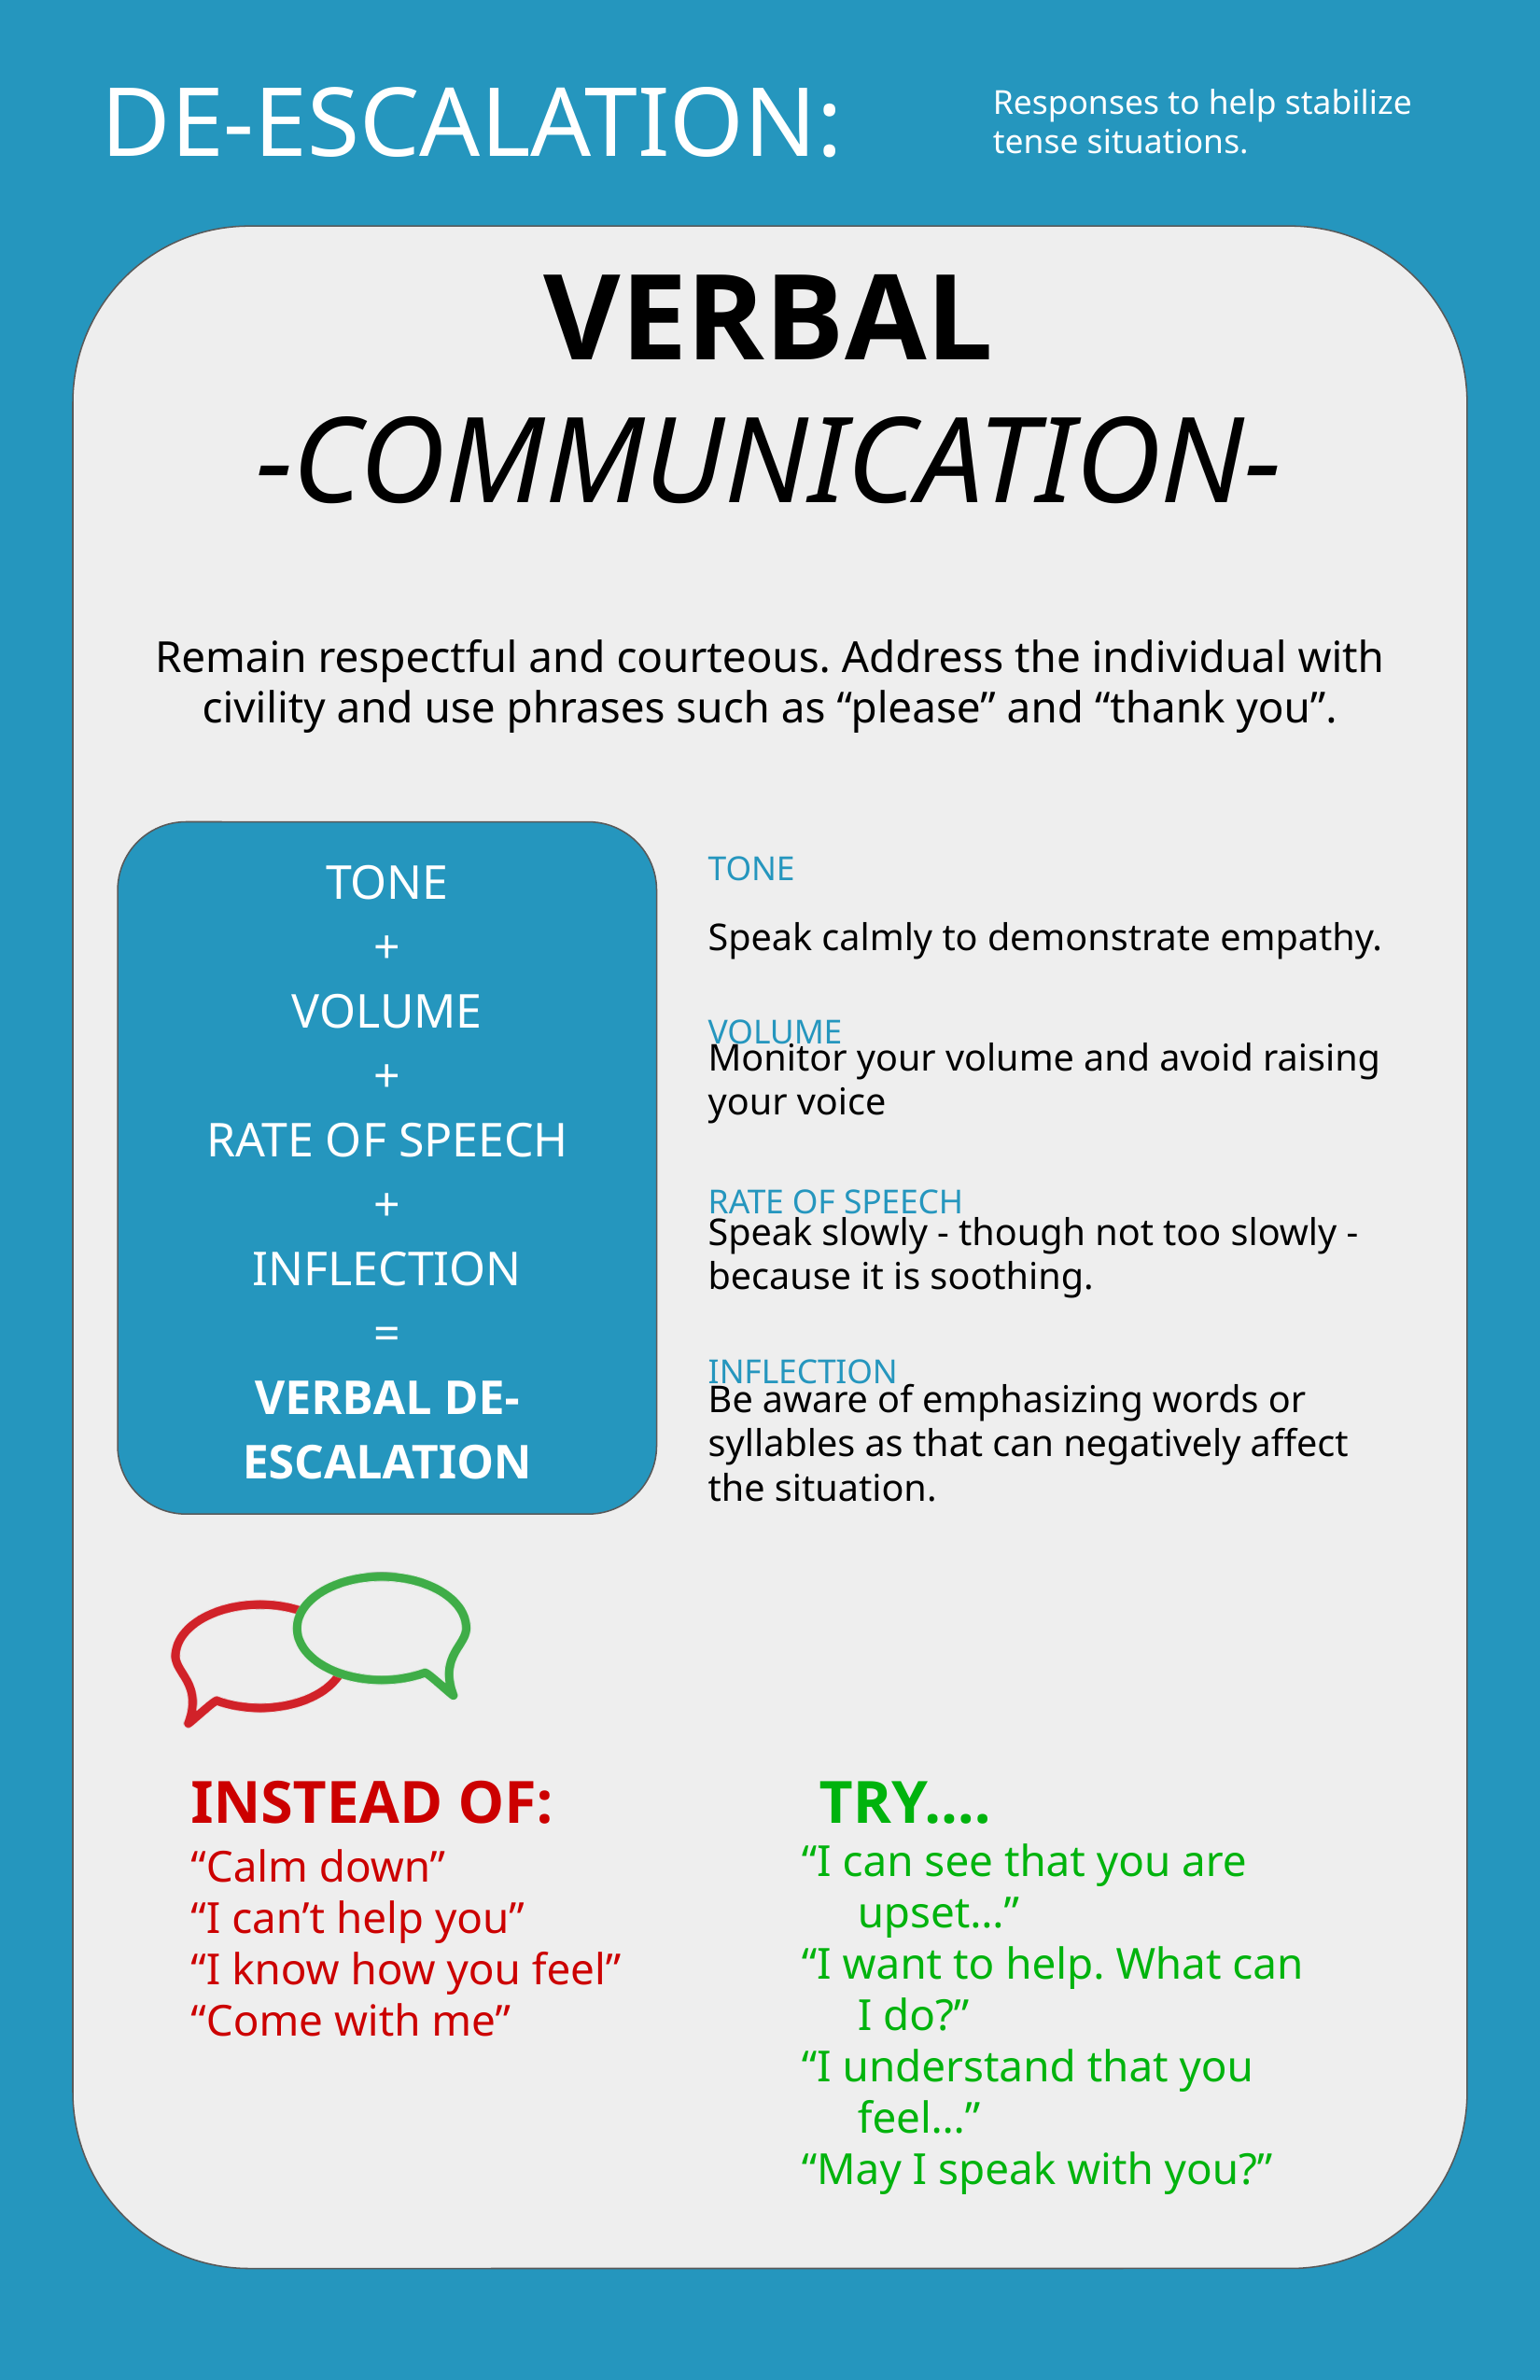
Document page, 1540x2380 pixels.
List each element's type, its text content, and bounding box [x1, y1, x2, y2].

title VOLUME [681, 984, 1408, 1064]
text_box [0, 0, 1540, 2380]
title Monitor your volume and avoid raising your voice [681, 1064, 1422, 1149]
title Speak calmly to demonstrate empathy. [681, 891, 1422, 985]
title INSTEAD OF: [164, 1768, 704, 1855]
text_box [138, 821, 637, 841]
title INFLECTION [681, 1323, 1408, 1373]
title TONE [681, 820, 1408, 891]
title Be aware of emphasizing words or syllables as that can negatively affect the situation. [681, 1373, 1422, 1535]
title TONE + VOLUME + RATE OF SPEECH + INFLECTION = VERBAL DE-ESCALATION [118, 841, 657, 1491]
title “I can see that you are upset…” “I want to help. What can I do?” “I understand that you feel…” “May I speak with you?” [775, 1855, 1453, 2219]
title VERBAL -COMMUNICATION- [50, 379, 1487, 553]
picture [146, 1560, 497, 1761]
title RATE OF SPEECH [681, 1154, 1408, 1211]
title “Calm down” “I can’t help you” “I know how you feel” “Come with me” [164, 1855, 775, 2072]
text_box [74, 226, 1466, 379]
title Remain respectful and courteous. Address the individual with civility and use phrases such as “please” and “thank you”. [118, 607, 1422, 759]
title Speak slowly - though not too slowly - because it is soothing. [681, 1211, 1422, 1323]
title DE-ESCALATION: [75, 0, 1511, 202]
text_box [73, 553, 1467, 2269]
title TRY…. [792, 1768, 1333, 1855]
title Responses to help stabilize tense situations. [967, 72, 1493, 187]
text_box [134, 1491, 639, 1515]
